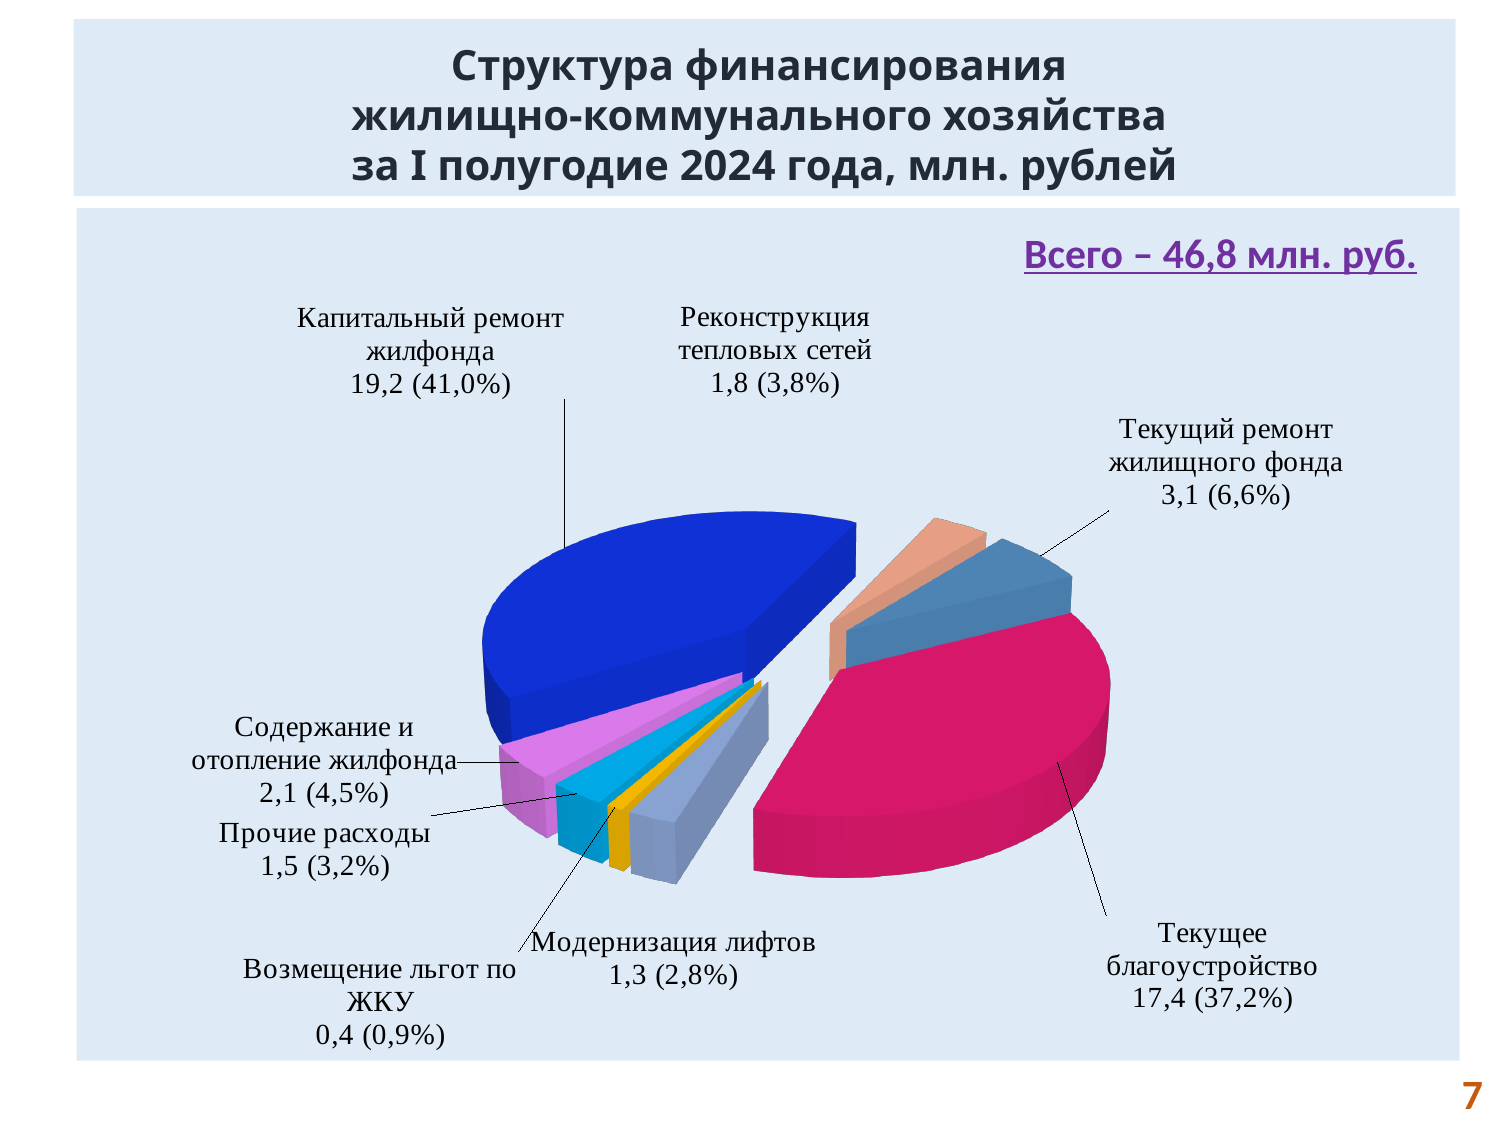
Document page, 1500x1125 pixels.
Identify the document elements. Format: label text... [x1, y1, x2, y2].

chart [76, 208, 1460, 1061]
text_box Структура финансирования жилищно-коммунального хозяйства за I полугодие 2024 года, млн. рублей [73, 19, 1456, 197]
text_box 7 [1397, 1065, 1498, 1125]
